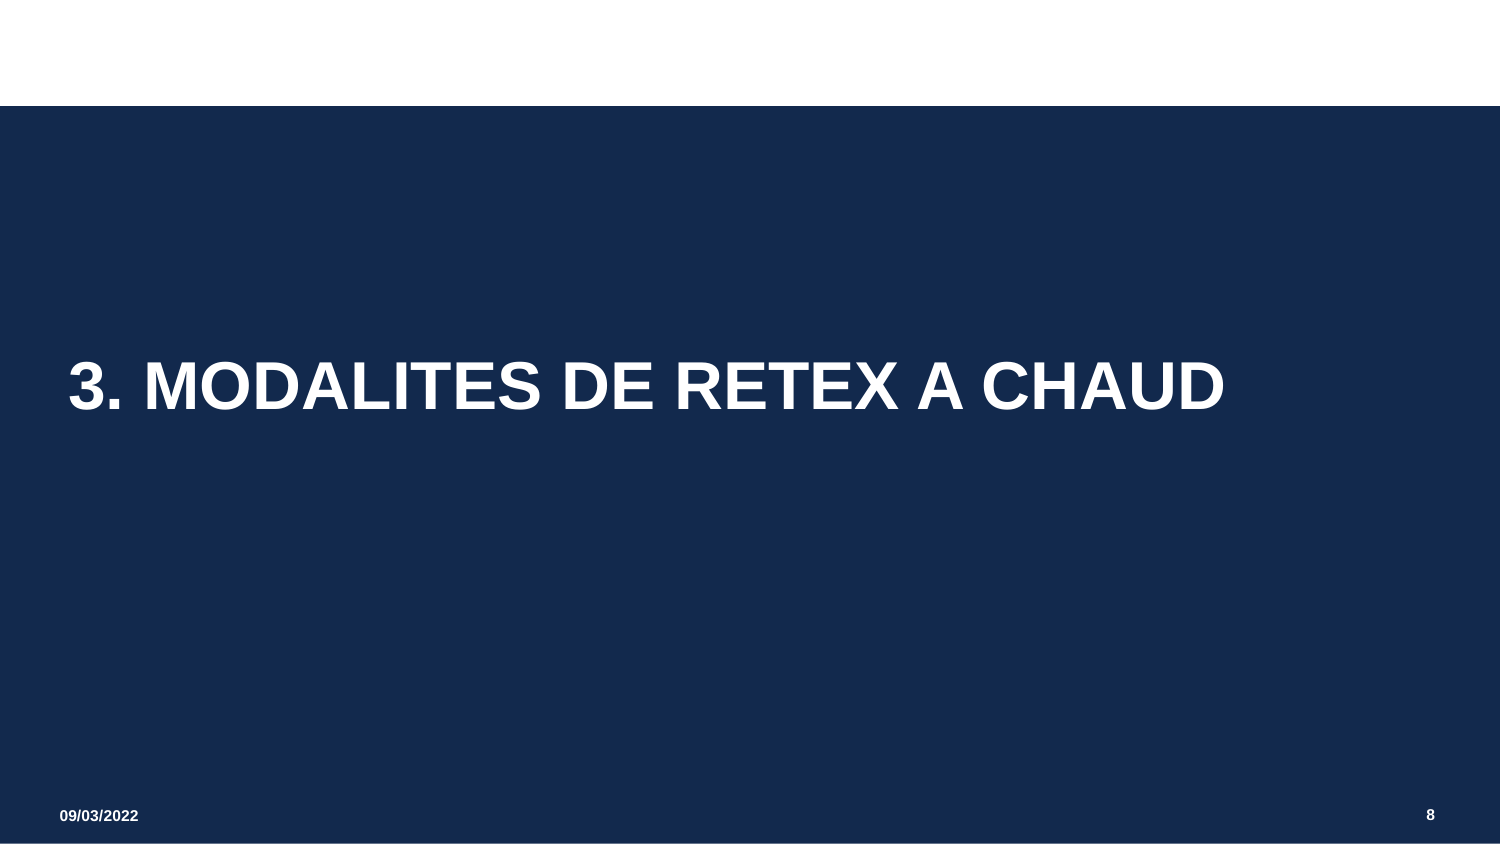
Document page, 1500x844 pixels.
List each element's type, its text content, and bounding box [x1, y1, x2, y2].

list 3. MODALITES DE RETEX A CHAUD [53, 351, 1435, 728]
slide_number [59, 786, 252, 844]
slide_number 8 [1213, 784, 1436, 844]
